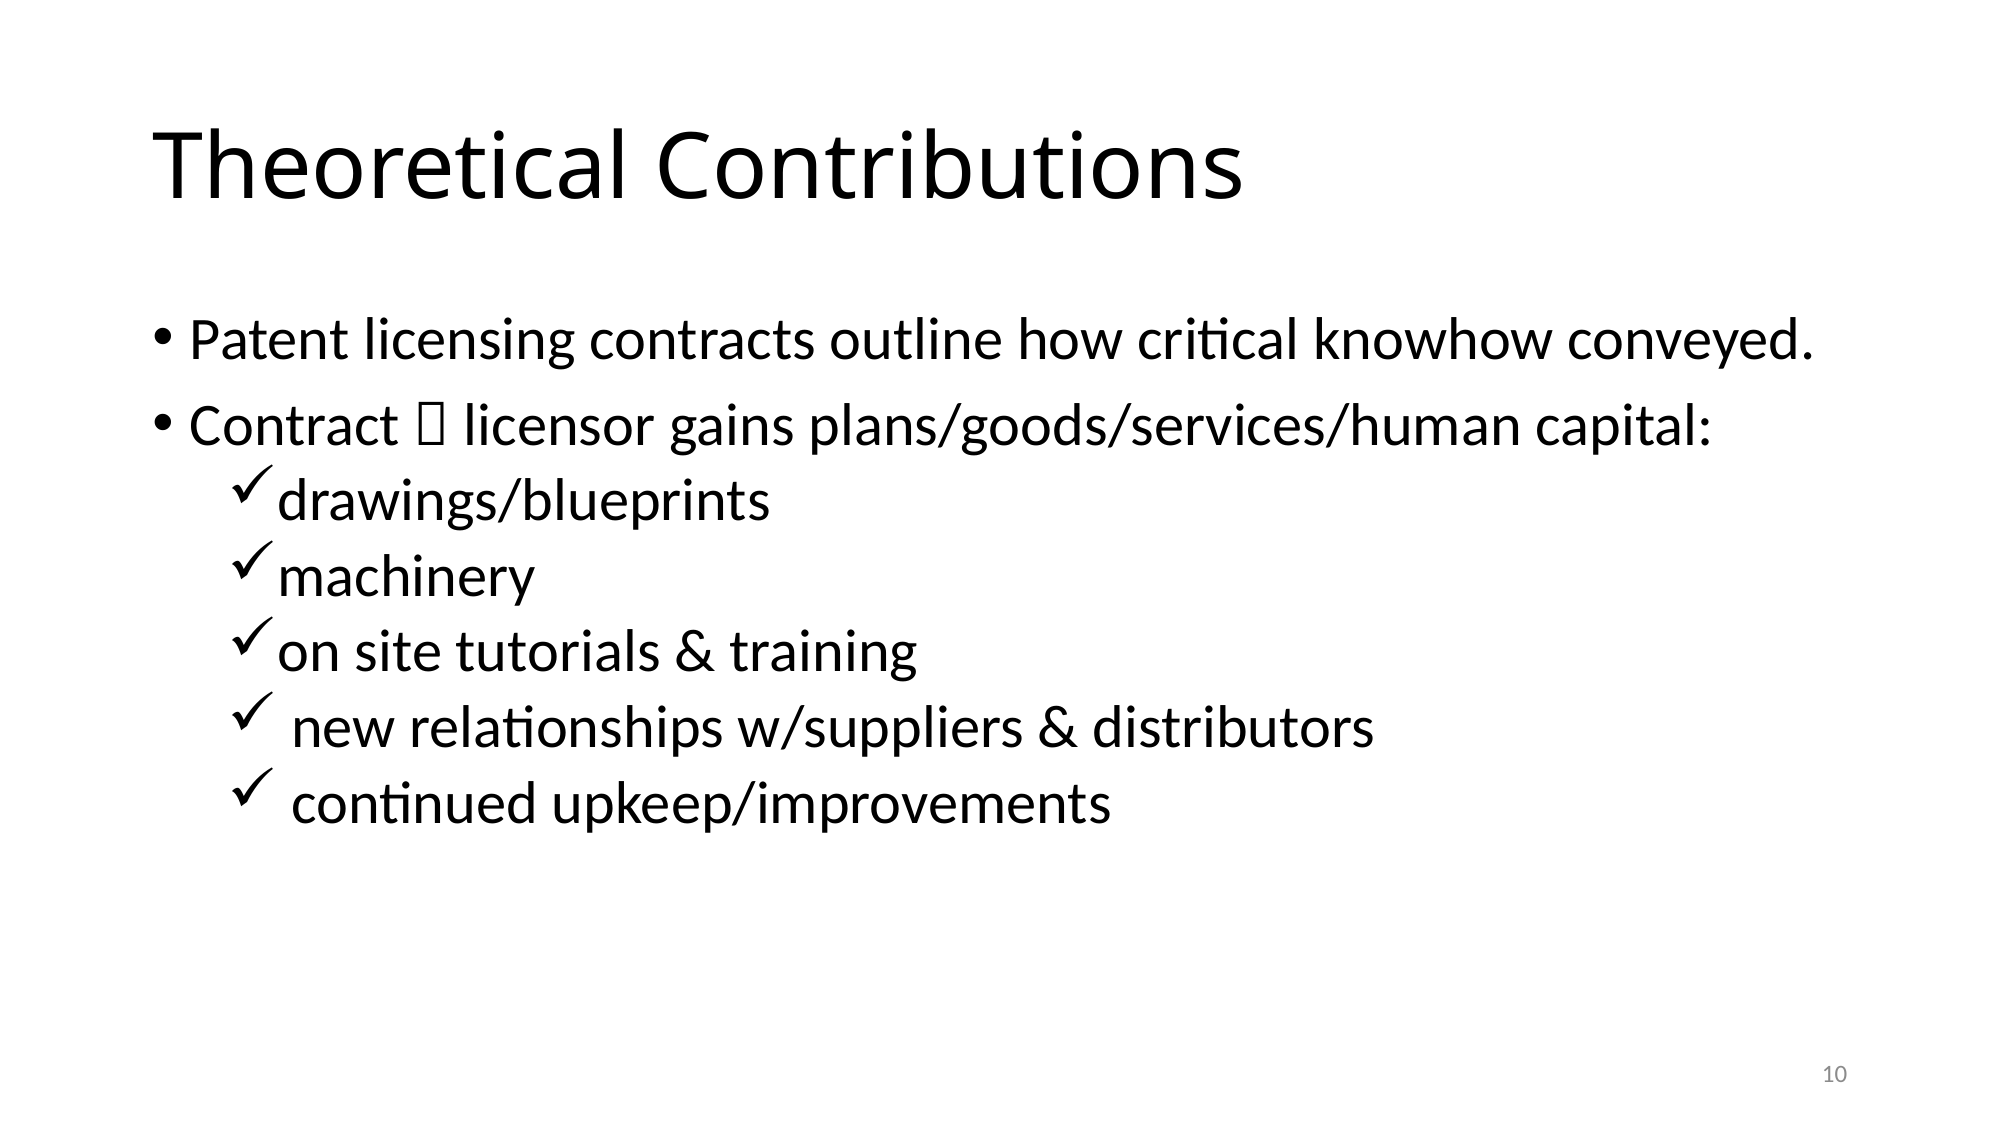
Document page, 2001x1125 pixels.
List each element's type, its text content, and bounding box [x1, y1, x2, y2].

list Patent licensing contracts outline how critical knowhow conveyed. Contract  licensor gains plans/goods/services/human capital: drawings/blueprints machinery on site tutorials & training new relationships w/suppliers & distributors continued upkeep/improvements [137, 299, 1863, 1014]
slide_number 10 [1412, 1042, 1863, 1103]
title Theoretical Contributions [137, 59, 1863, 278]
